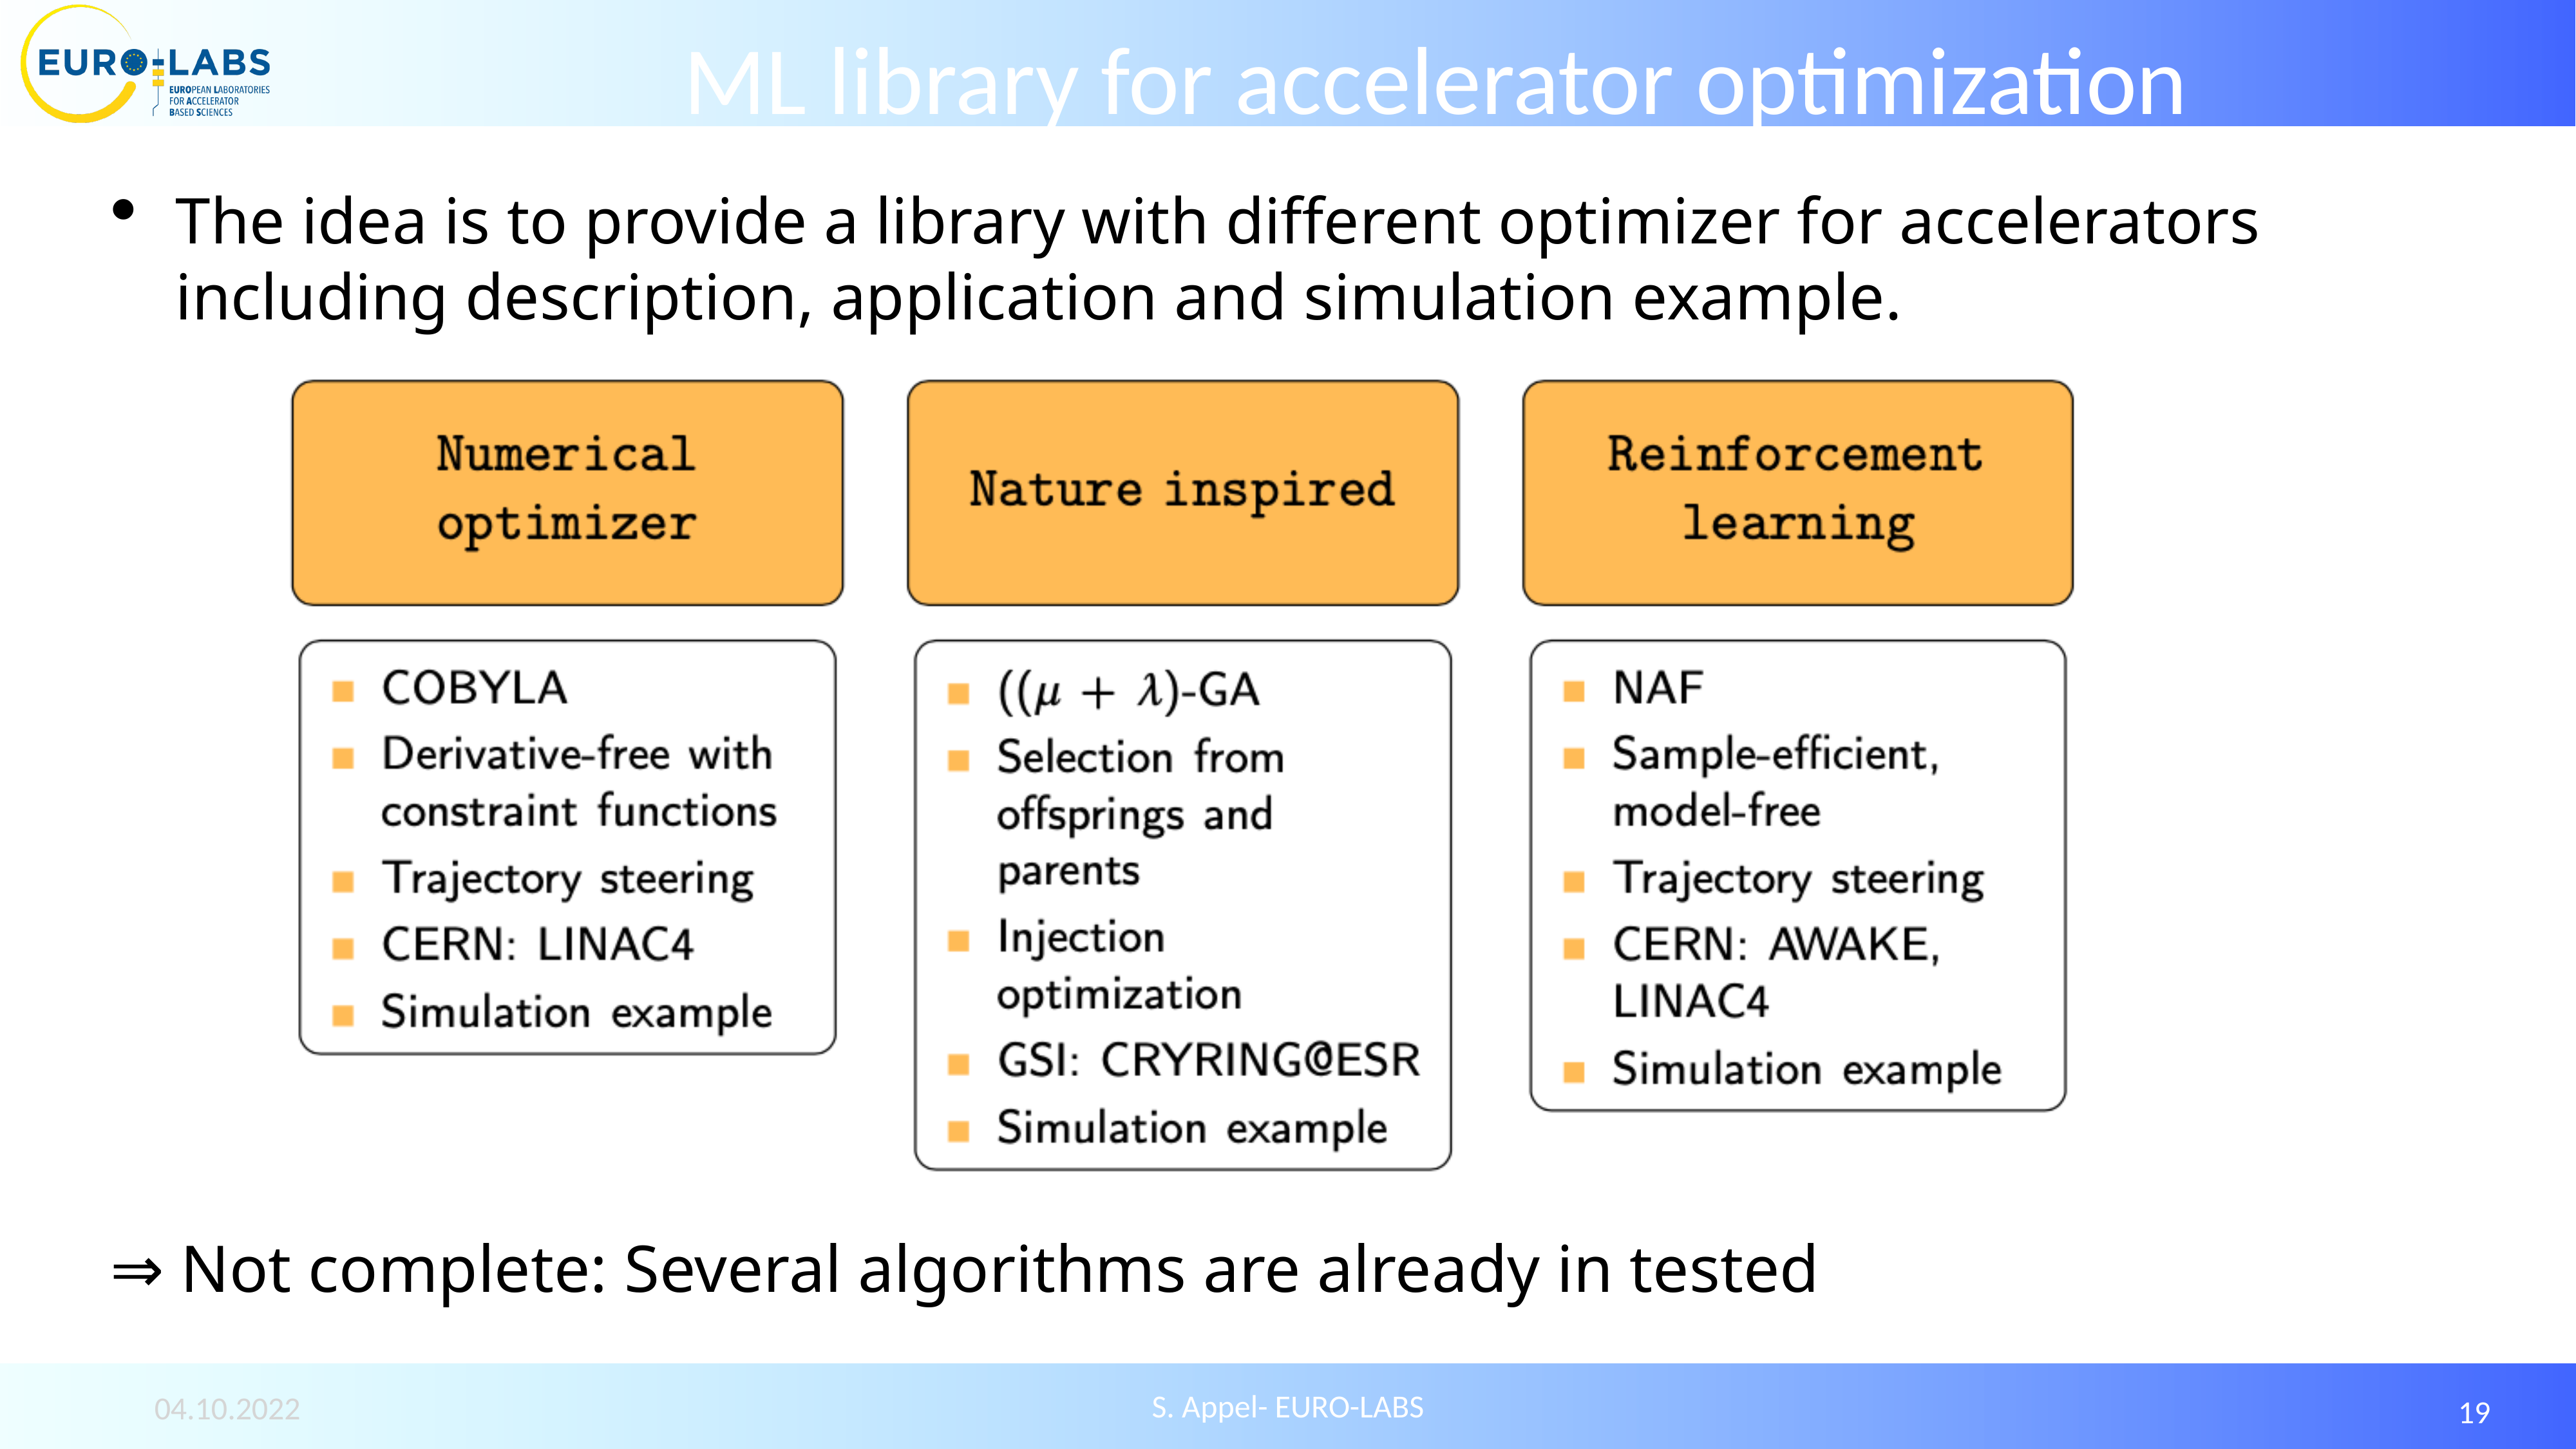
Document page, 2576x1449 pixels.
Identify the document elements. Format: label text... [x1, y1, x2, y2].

picture [251, 340, 2083, 1191]
text_box ⇒ Not complete: Several algorithms are already in tested [104, 1185, 2324, 1349]
picture [21, 5, 270, 123]
list The idea is to provide a library with different optimizer for accelerators including description, application and simulation example. [104, 175, 2324, 339]
list ML library for accelerator optimization [677, 11, 2443, 140]
